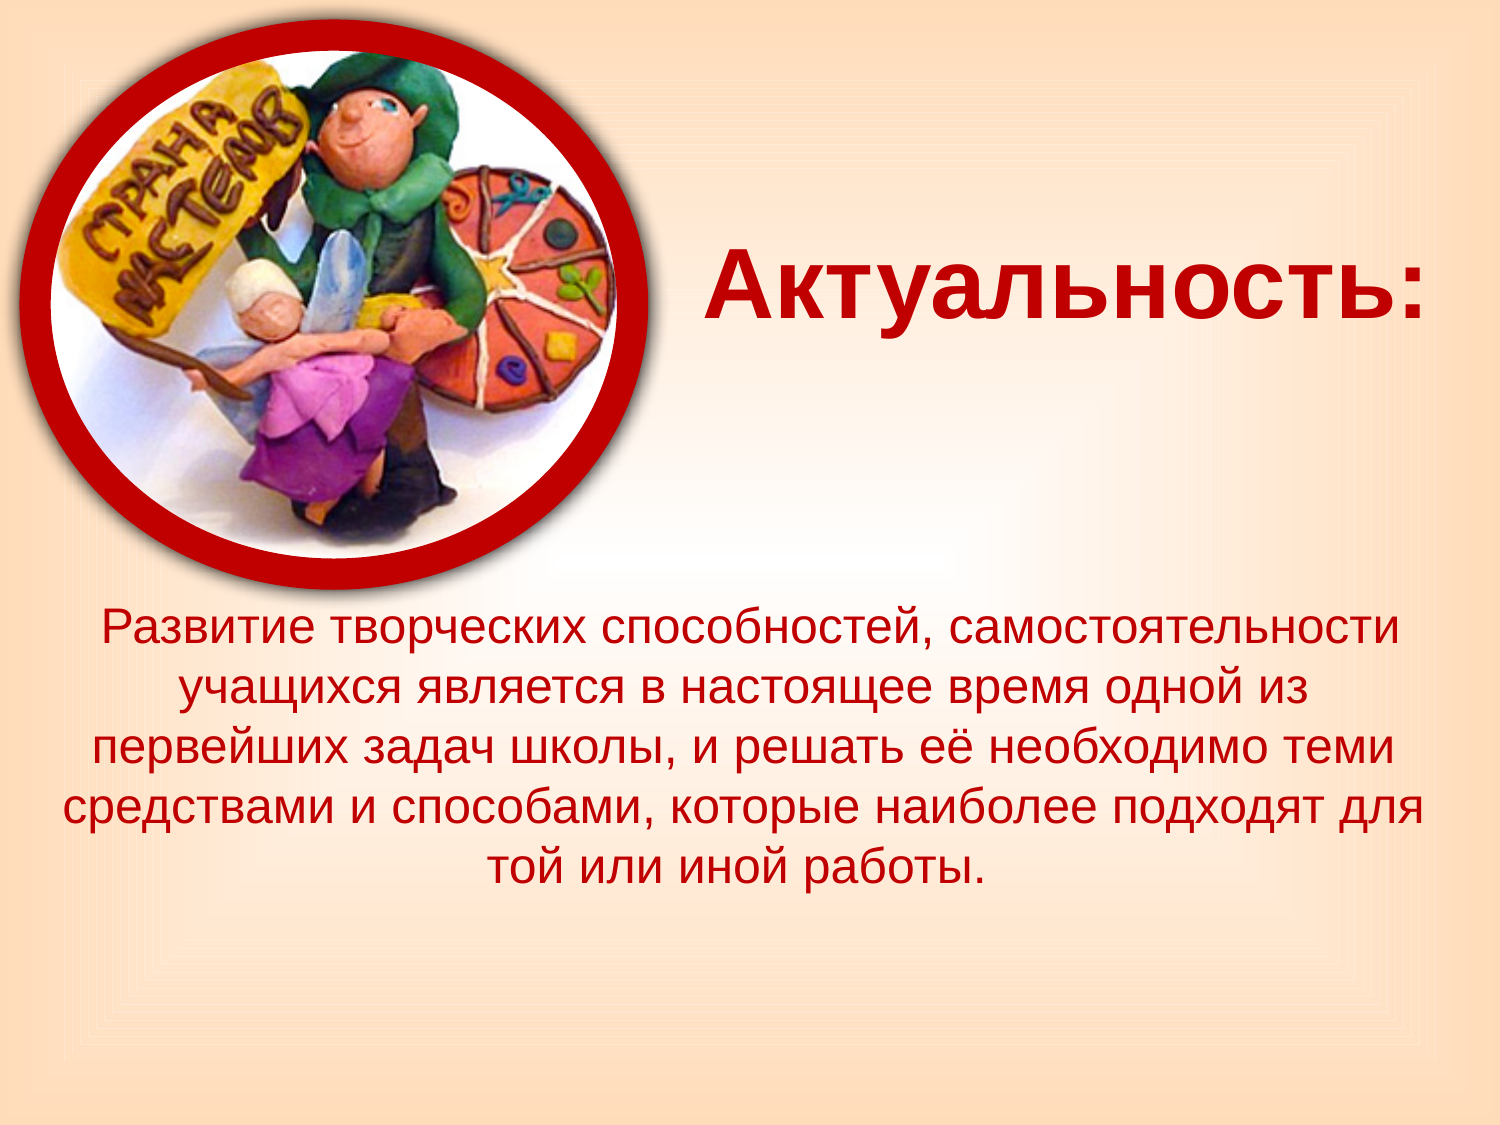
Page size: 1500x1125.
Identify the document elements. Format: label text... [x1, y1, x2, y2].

picture [34, 34, 633, 575]
text_box Развитие творческих способностей, самостоятельности учащихся является в настоящее время одной из первейших задач школы, и решать её необходимо теми средствами и способами, которые наиболее подходят для той или иной работы. [35, 386, 1453, 962]
text_box Актуальность: [667, 210, 1465, 346]
